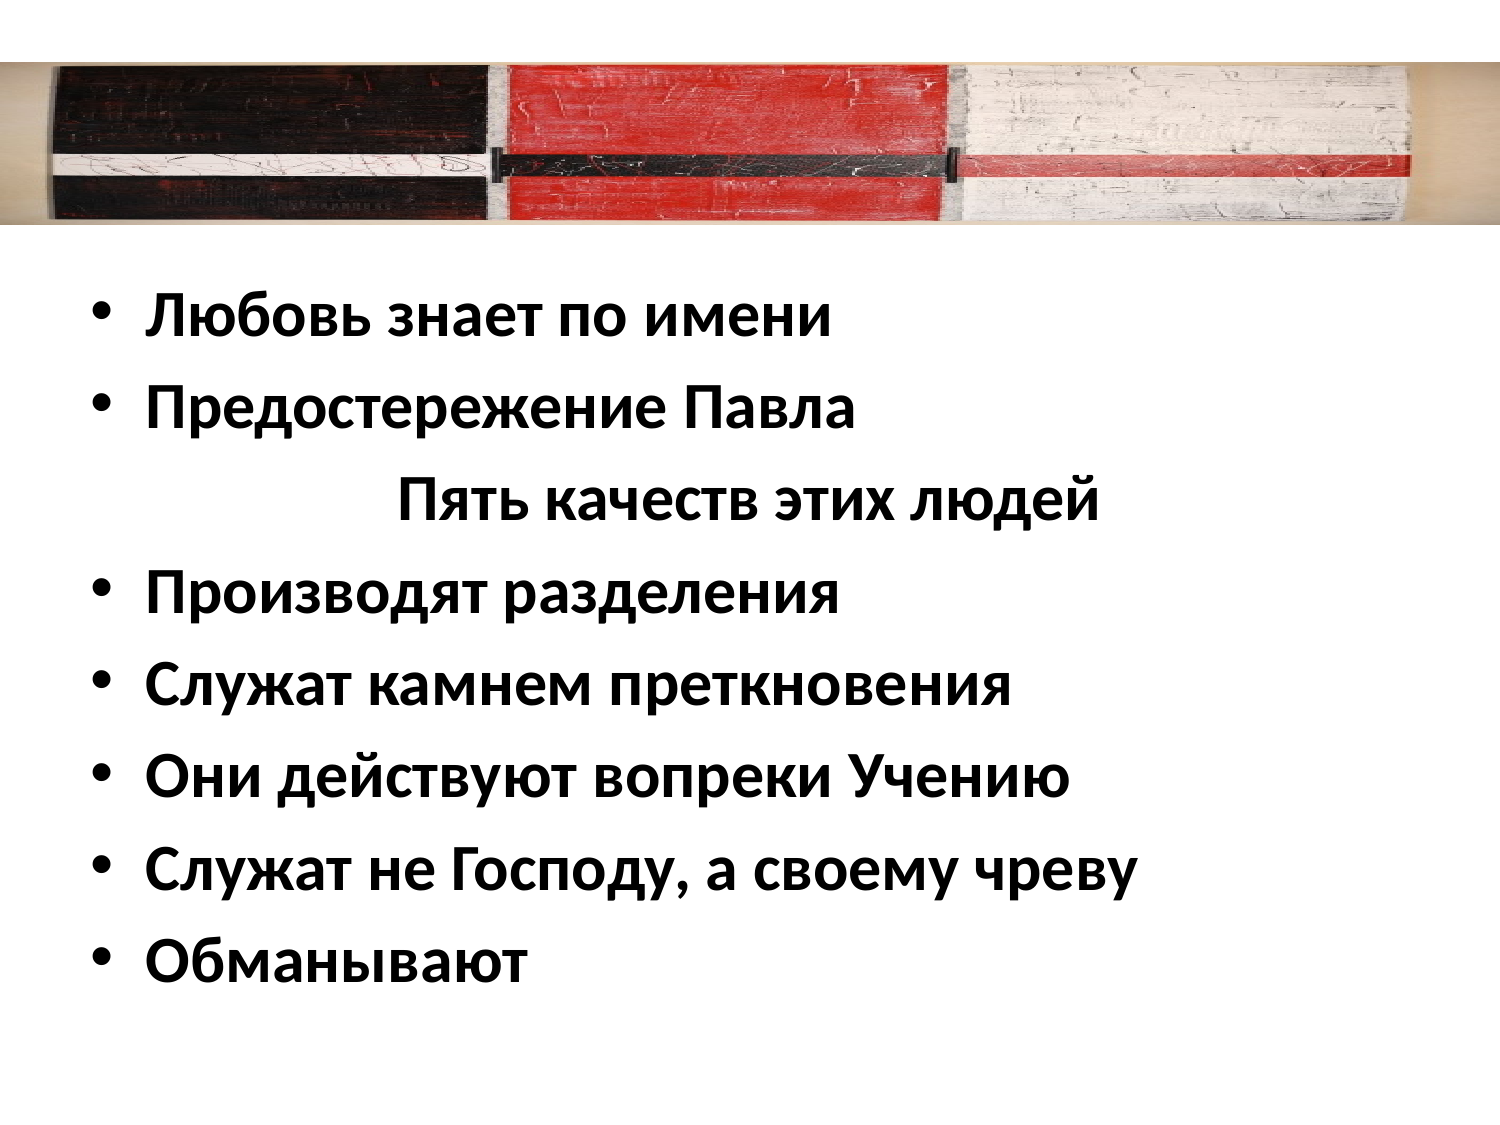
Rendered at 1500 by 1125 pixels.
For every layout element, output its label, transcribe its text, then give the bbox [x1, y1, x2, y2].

picture [0, 62, 1500, 226]
list Любовь знает по имени Предостережение Павла Пять качеств этих людей Производят разделения Служат камнем преткновения Они действуют вопреки Учению Служат не Господу, а своему чреву Обманывают [75, 262, 1425, 1005]
